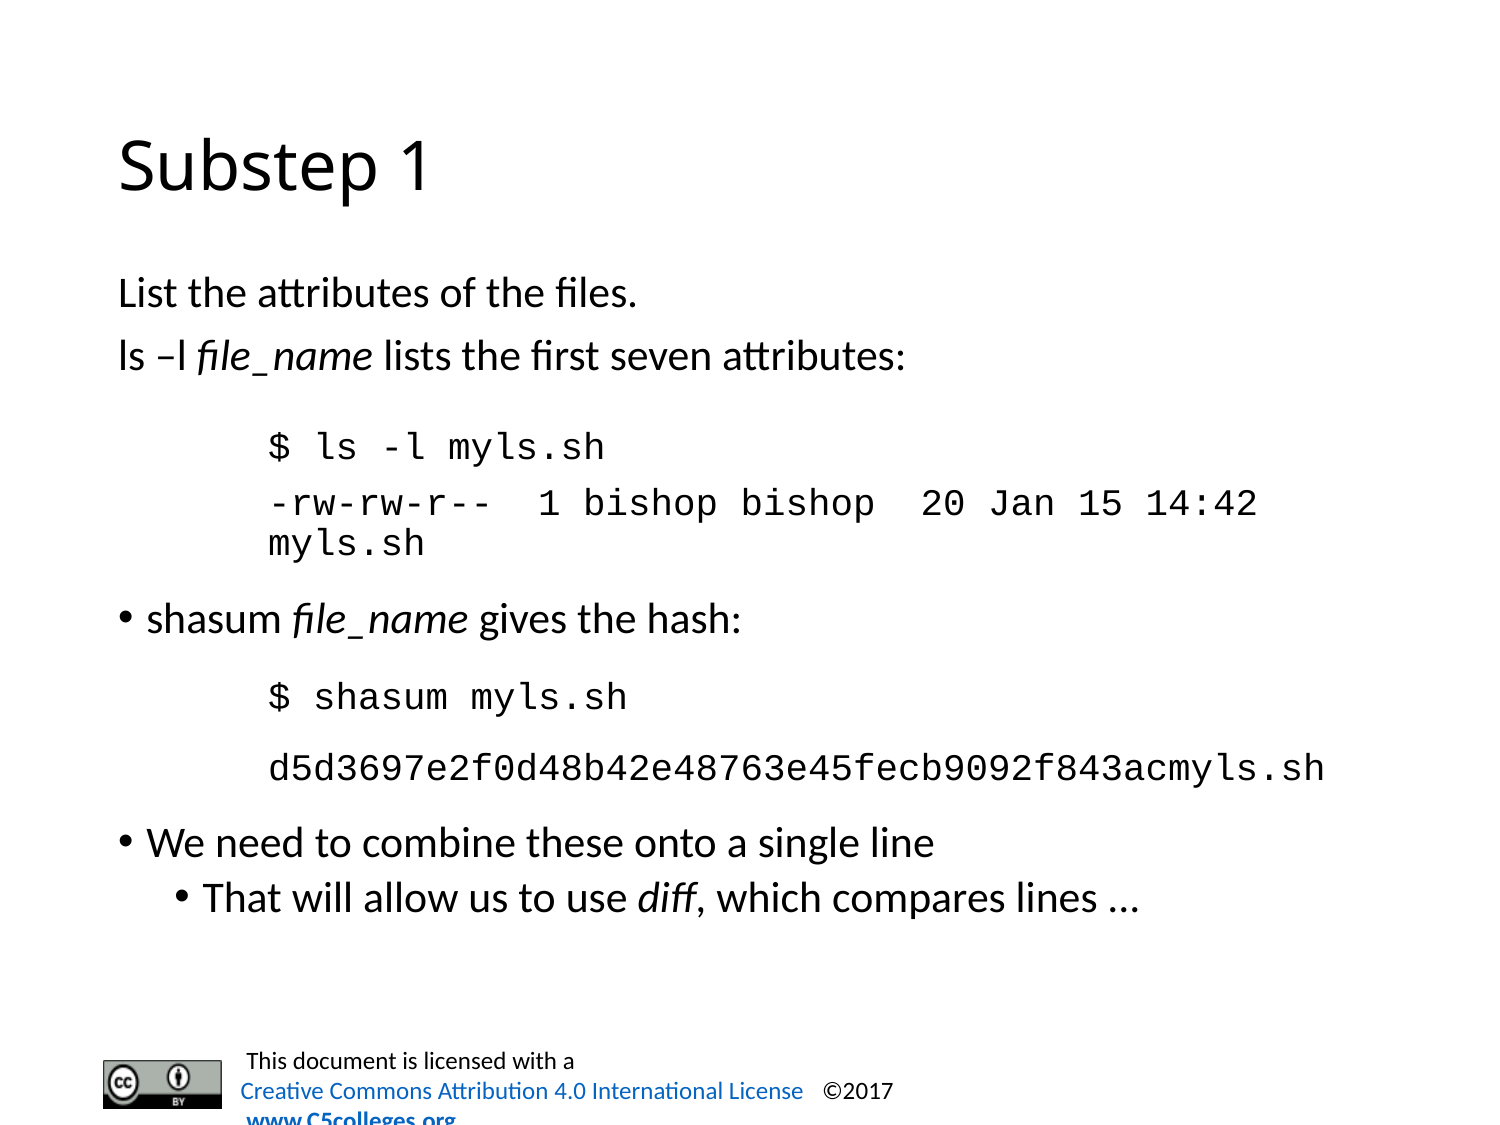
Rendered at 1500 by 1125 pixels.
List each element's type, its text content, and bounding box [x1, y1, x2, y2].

picture [103, 1060, 222, 1109]
list List the attributes of the files. ls –l file_name lists the first seven attributes: $ ls -l myls.sh -rw-rw-r-- 1 bishop bishop 20 Jan 15 14:42 myls.sh shasum file_name gives the hash: $ shasum myls.sh d5d3697e2f0d48b42e48763e45fecb9092f843acmyls.sh We need to combine these onto a single line That will allow us to use diff, which compares lines ... [103, 261, 1397, 976]
title Substep 1 [103, 59, 1397, 261]
